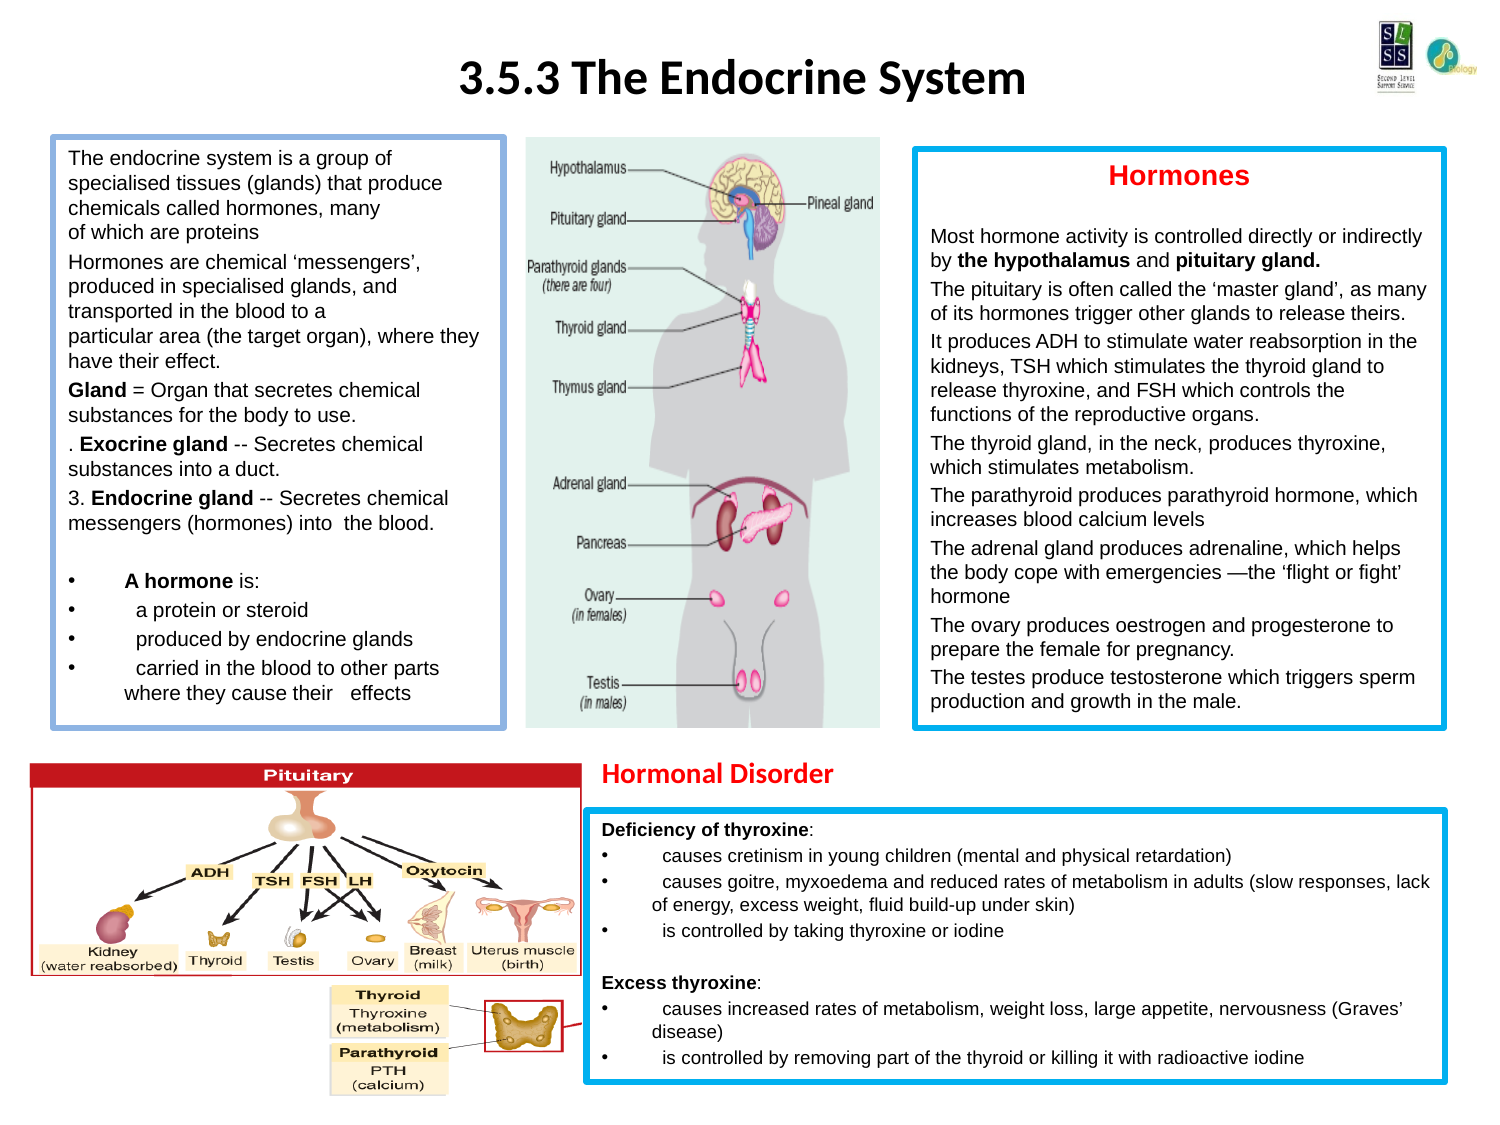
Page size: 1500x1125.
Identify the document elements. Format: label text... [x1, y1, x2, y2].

list Hormones Most hormone activity is controlled directly or indirectly by the hypothalamus and pituitary gland. The pituitary is often called the ‘master gland’, as many of its hormones trigger other glands to release theirs. It produces ADH to stimulate water reabsorption in the kidneys, TSH which stimulates the thyroid gland to release thyroxine, and FSH which controls the functions of the reproductive organs. The thyroid gland, in the neck, produces thyroxine, which stimulates metabolism. The parathyroid produces parathyroid hormone, which increases blood calcium levels The adrenal gland produces adrenaline, which helps the body cope with emergencies —the ‘flight or fight’ hormone The ovary produces oestrogen and progesterone to prepare the female for pregnancy. The testes produce testosterone which triggers sperm production and growth in the male. [915, 149, 1444, 728]
list The endocrine system is a group of specialised tissues (glands) that produce chemicals called hormones, many of which are proteins Hormones are chemical ‘messengers’, produced in specialised glands, and transported in the blood to a particular area (the target organ), where they have their effect. Gland = Organ that secretes chemical substances for the body to use. . Exocrine gland -- Secretes chemical substances into a duct. 3. Endocrine gland -- Secretes chemical messengers (hormones) into the blood. A hormone is: a protein or steroid produced by endocrine glands carried in the blood to other parts where they cause their effects [53, 137, 504, 728]
list Hormonal Disorder [586, 692, 1014, 798]
text_box Deficiency of thyroxine: causes cretinism in young children (mental and physical retardation) causes goitre, myxoedema and reduced rates of metabolism in adults (slow responses, lack of energy, excess weight, fluid build-up under skin) is controlled by taking thyroxine or iodine Excess thyroxine: causes increased rates of metabolism, weight loss, large appetite, nervousness (Graves’ disease) is controlled by removing part of the thyroid or killing it with radioactive iodine [586, 810, 1445, 1083]
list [525, 136, 881, 729]
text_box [29, 762, 582, 1096]
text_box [1370, 13, 1477, 97]
title 3.5.3 The Endocrine System [67, 0, 1418, 169]
